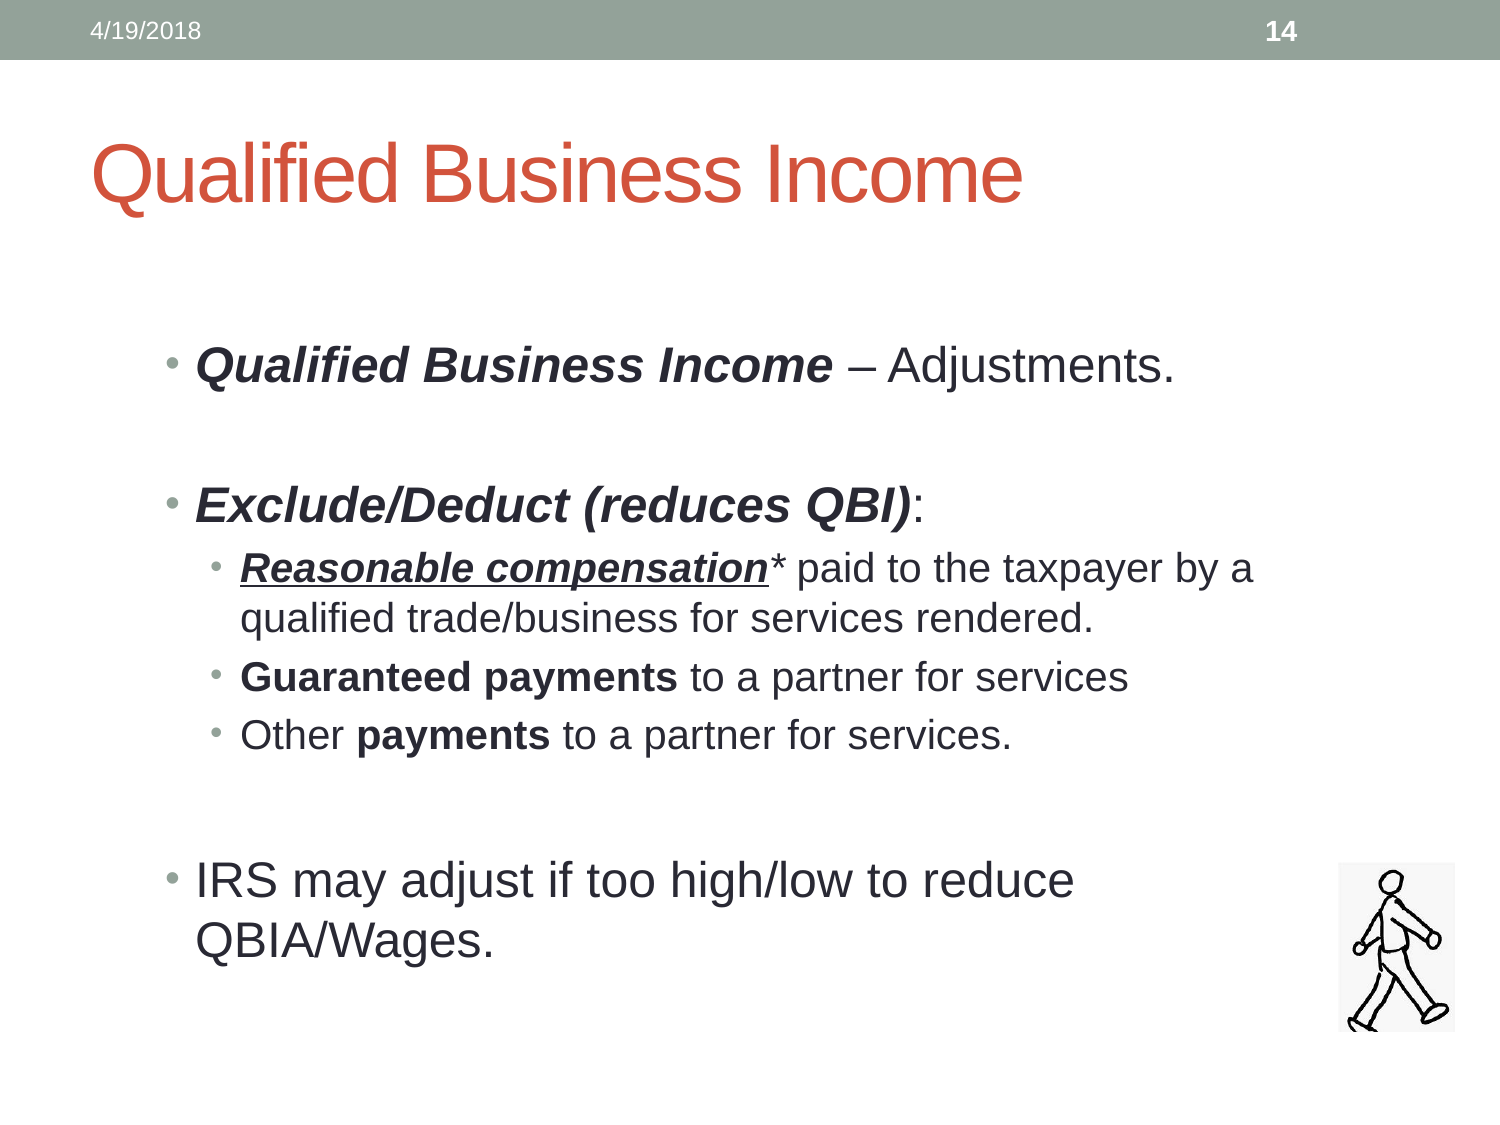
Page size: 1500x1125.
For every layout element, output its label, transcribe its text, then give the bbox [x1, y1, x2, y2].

picture [1337, 862, 1455, 1032]
slide_number 14 [1250, 3, 1425, 57]
list Qualified Business Income – Adjustments. Exclude/Deduct (reduces QBI): Reasonable compensation* paid to the taxpayer by a qualified trade/business for services rendered. Guaranteed payments to a partner for services Other payments to a partner for services. IRS may adjust if too high/low to reduce QBIA/Wages. [150, 324, 1359, 1005]
title Qualified Business Income [75, 87, 1425, 250]
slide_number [75, 3, 550, 57]
